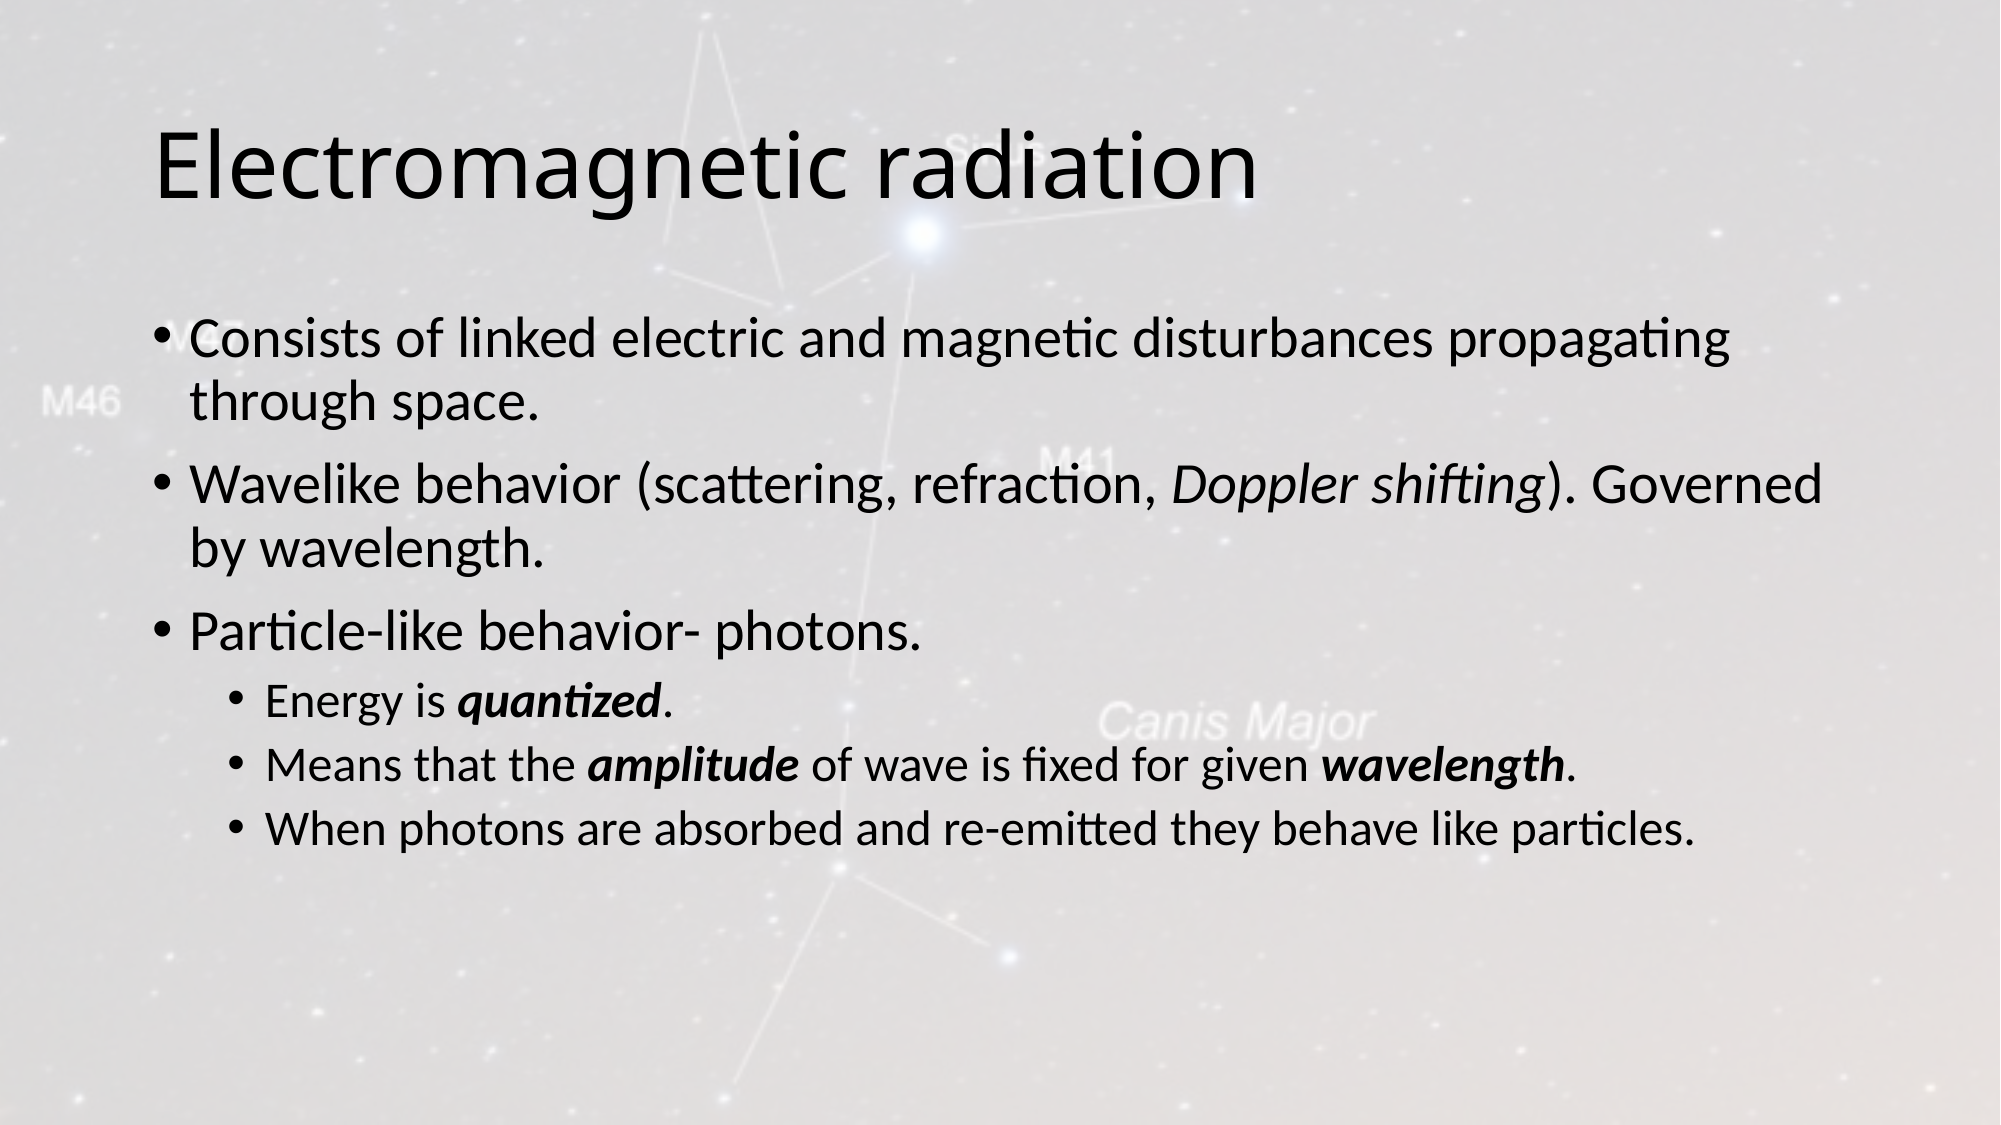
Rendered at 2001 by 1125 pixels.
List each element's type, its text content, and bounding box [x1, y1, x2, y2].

title Electromagnetic radiation [137, 59, 1863, 278]
